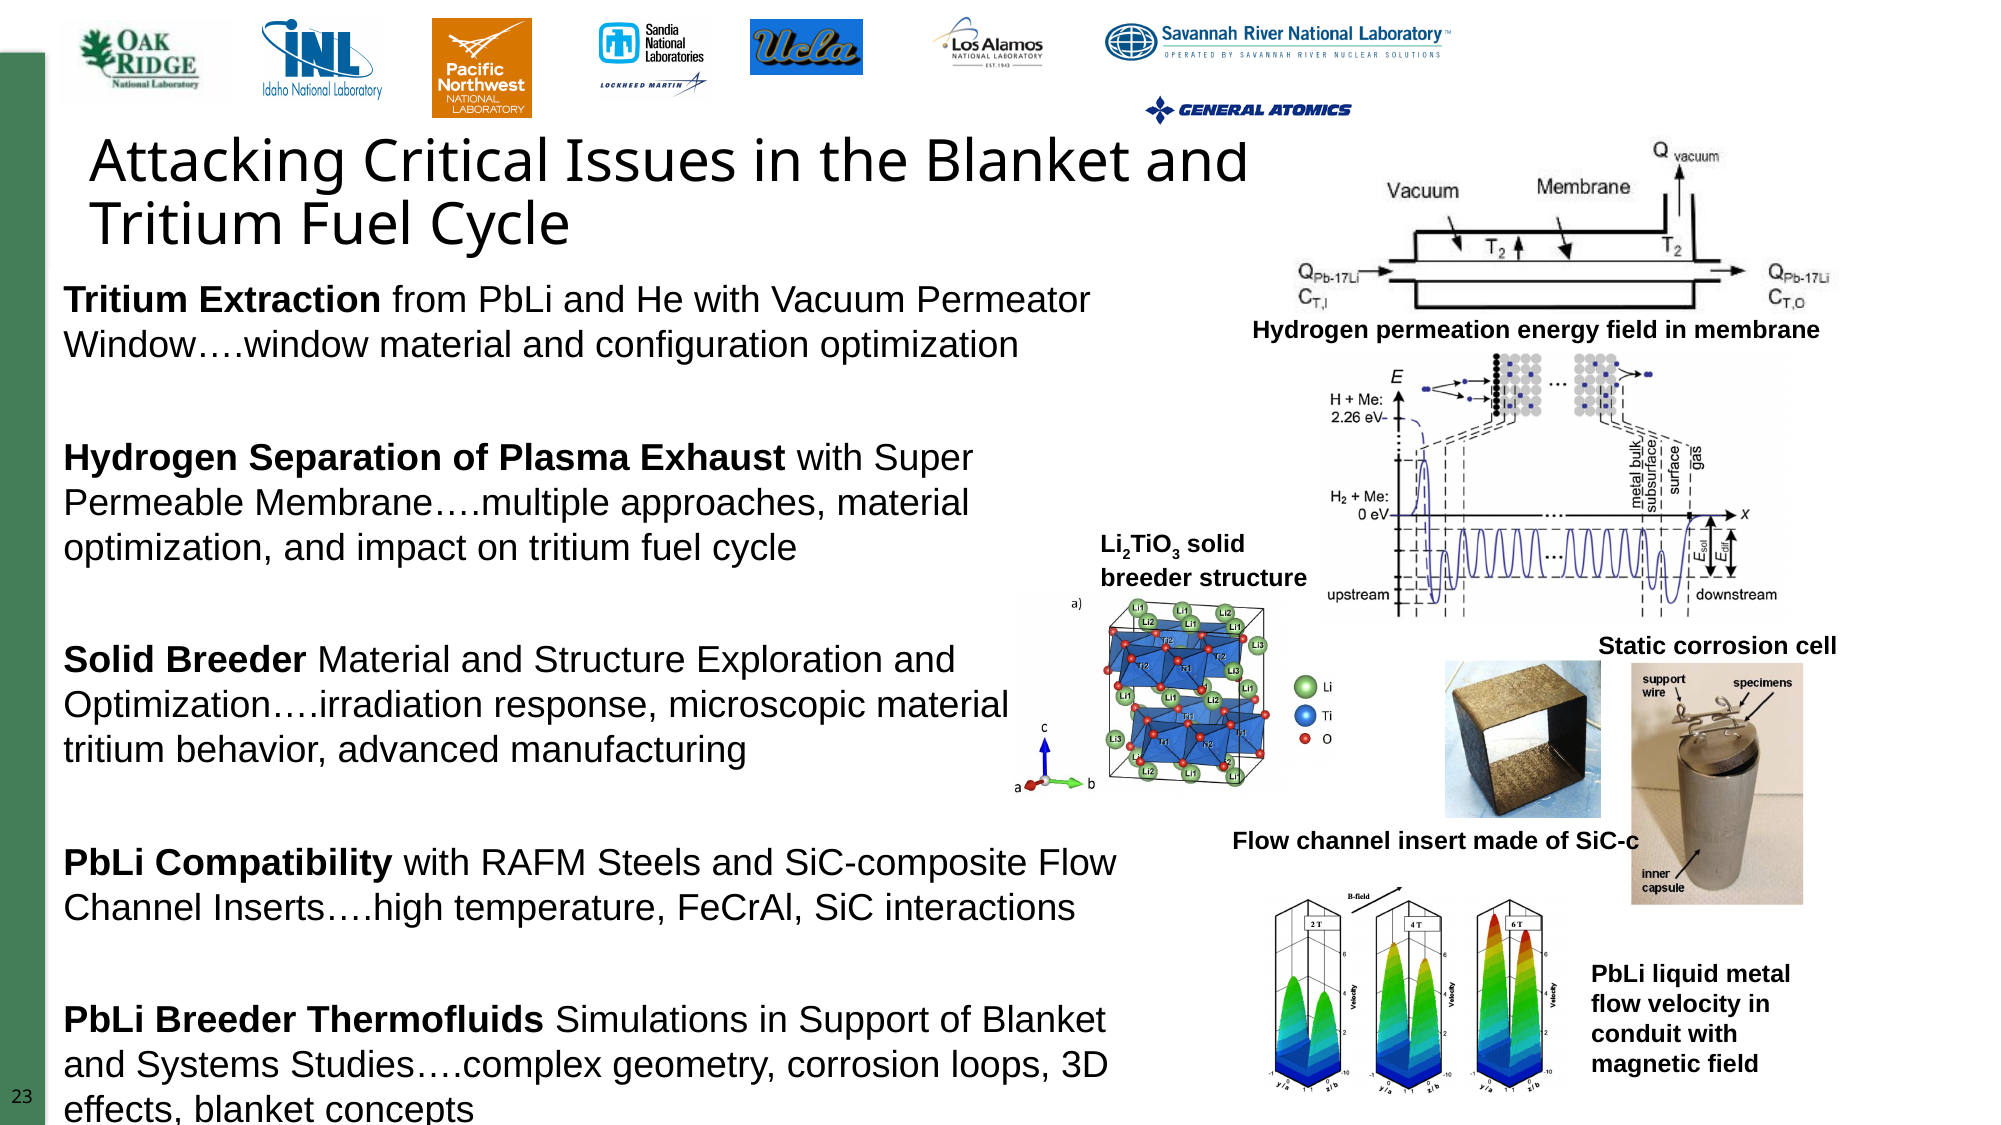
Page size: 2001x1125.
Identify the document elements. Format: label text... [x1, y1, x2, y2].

text_box Tritium Extraction from PbLi and He with Vacuum Permeator Window….window material and configuration optimization Hydrogen Separation of Plasma Exhaust with Super Permeable Membrane….multiple approaches, material optimization, and impact on tritium fuel cycle Solid Breeder Material and Structure Exploration and Optimization….irradiation response, microscopic material and tritium behavior, advanced manufacturing PbLi Compatibility with RAFM Steels and SiC-composite Flow Channel Inserts….high temperature, FeCrAl, SiC interactions PbLi Breeder Thermofluids Simulations in Support of Blanket and Systems Studies….complex geometry, corrosion loops, 3D effects, blanket concepts [48, 267, 1134, 1125]
text_box Static corrosion cell [1583, 622, 1853, 668]
picture [1098, 18, 1456, 64]
picture [59, 20, 233, 108]
picture [1315, 348, 1789, 627]
picture [1444, 659, 1602, 818]
picture [1013, 589, 1285, 797]
text_box Li2TiO3 solid breeder structure [1085, 520, 1315, 600]
picture [750, 19, 863, 75]
picture [1260, 883, 1568, 1097]
picture [431, 18, 532, 118]
picture [262, 18, 382, 101]
picture [1127, 82, 1850, 330]
text_box PbLi liquid metal flow velocity in conduit with magnetic field [1576, 950, 1836, 1085]
picture [599, 18, 712, 101]
text_box Hydrogen permeation energy field in membrane [1237, 306, 1837, 352]
picture [921, 5, 1064, 79]
title Attacking Critical Issues in the Blanket and Tritium Fuel Cycle [74, 123, 1284, 278]
text_box Flow channel insert made of SiC-c [1217, 817, 1627, 862]
picture [603, 27, 635, 59]
picture [1287, 672, 1335, 764]
picture [1627, 660, 1806, 908]
